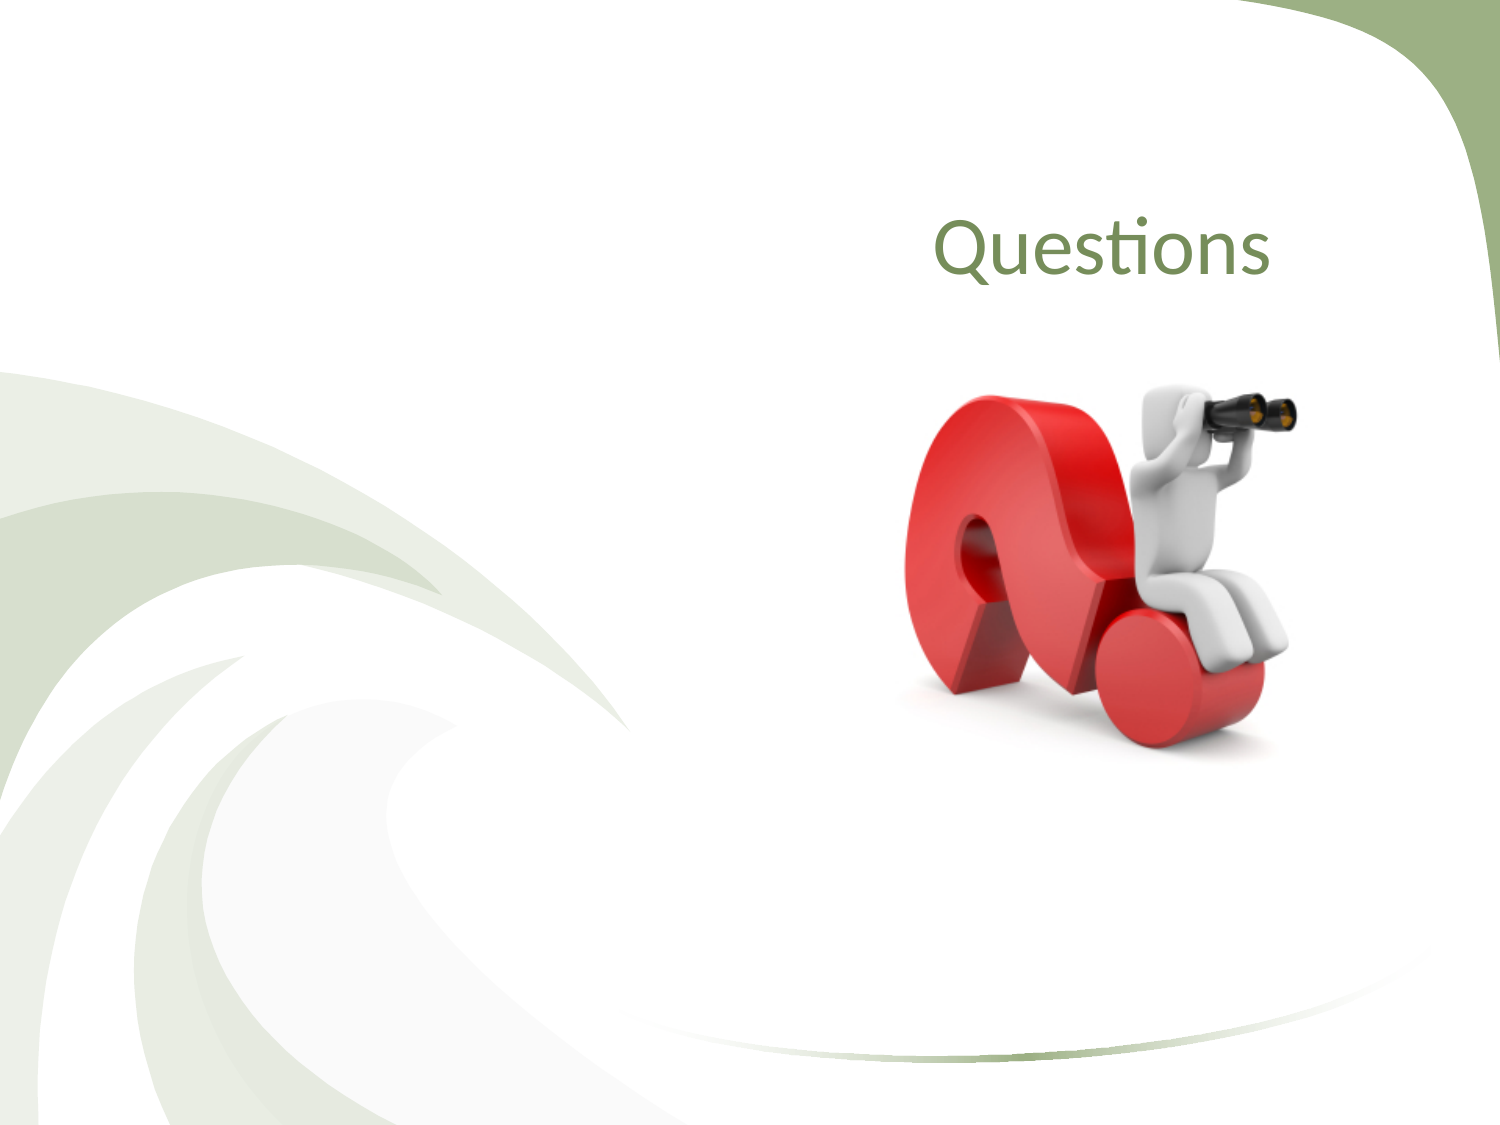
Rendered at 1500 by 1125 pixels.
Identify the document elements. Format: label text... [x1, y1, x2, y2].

title Questions [162, 183, 1288, 300]
picture [808, 306, 1389, 813]
